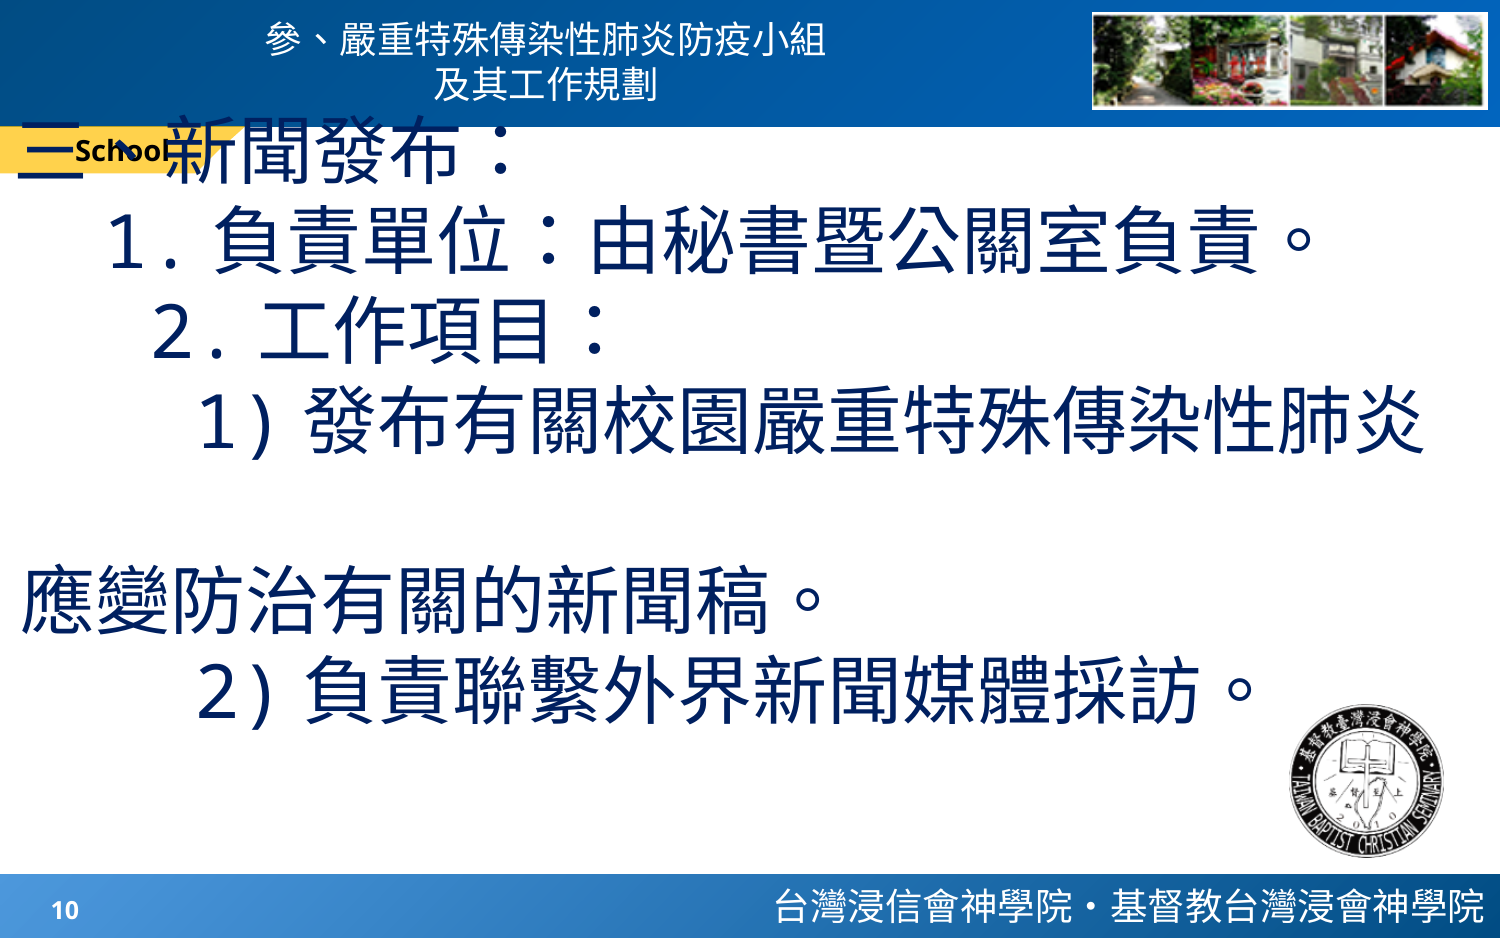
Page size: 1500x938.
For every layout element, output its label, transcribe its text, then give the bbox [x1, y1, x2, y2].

title 參、嚴重特殊傳染性肺炎防疫小組 及其工作規劃 [0, 8, 1093, 95]
picture [1093, 12, 1488, 95]
text_box 三、新聞發布： 1.負責單位：由秘書暨公關室負責。 2.工作項目： 1)發布有關校園嚴重特殊傳染性肺炎緊急 應變防治有關的新聞稿。 2)負責聯繫外界新聞媒體採訪。 [0, 95, 1500, 741]
picture [1289, 741, 1444, 858]
